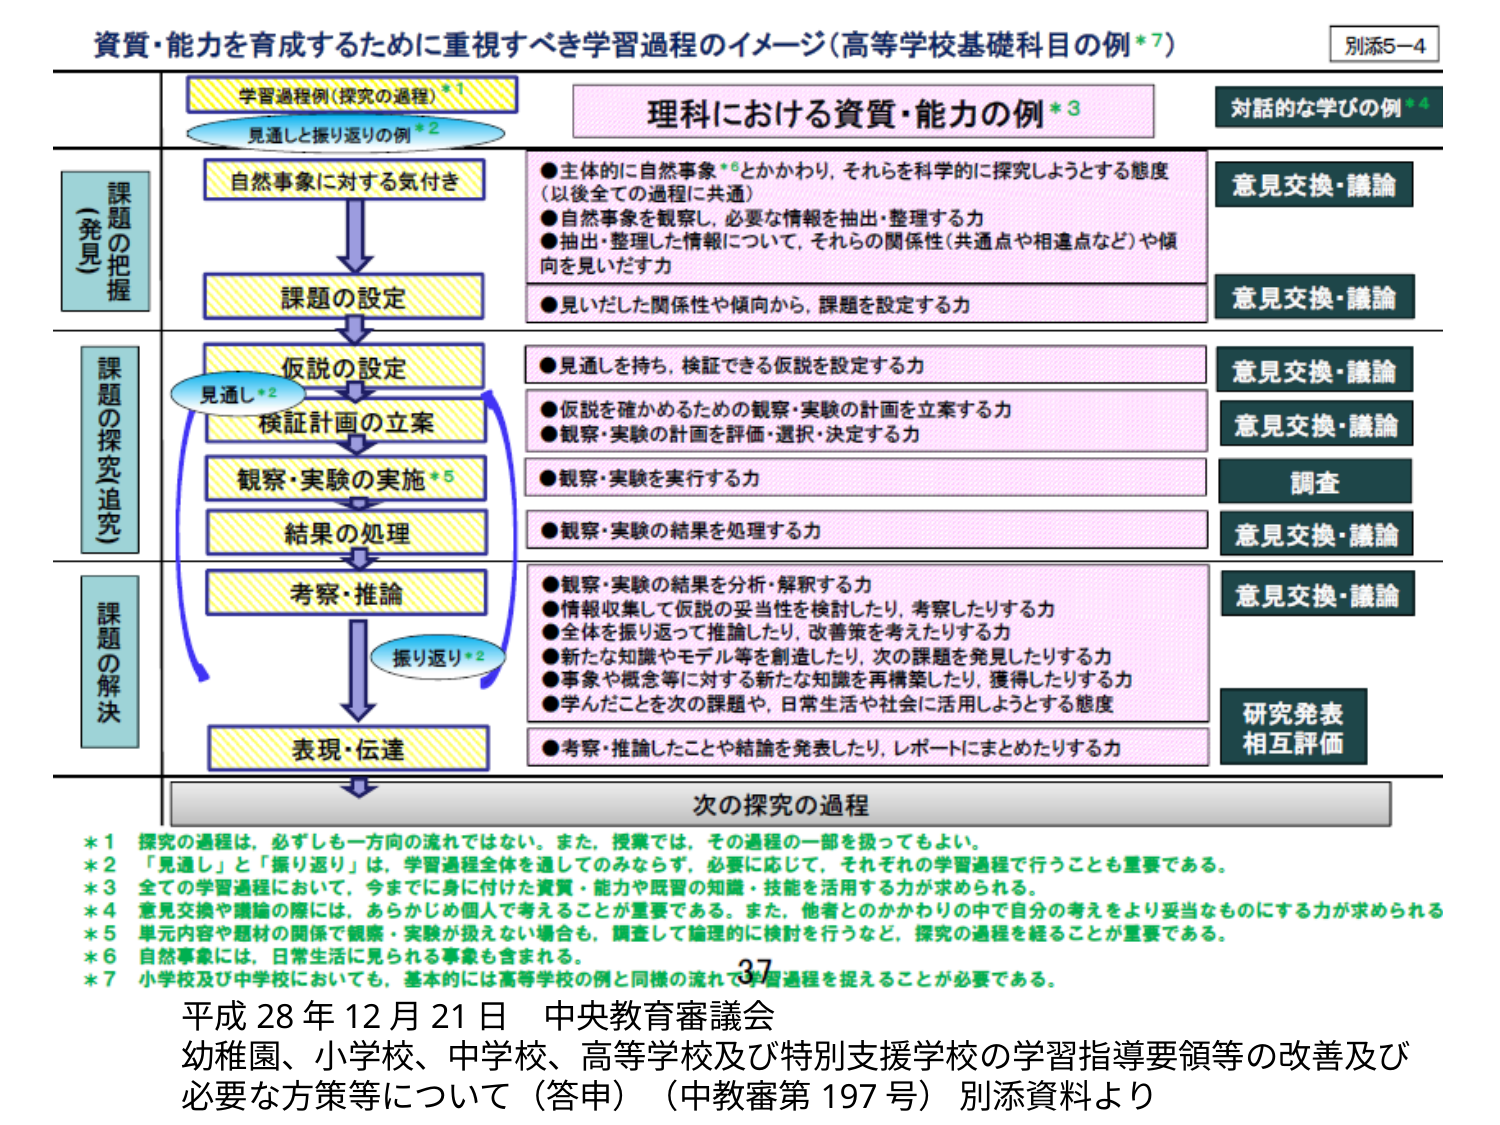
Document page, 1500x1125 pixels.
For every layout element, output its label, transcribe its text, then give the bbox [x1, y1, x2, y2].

text_box 平成28年12月21日 中央教育審議会 幼稚園、小学校、中学校、高等学校及び特別支援学校の学習指導要領等の改善及び 必要な方策等について（答申）（中教審第197号） 別添資料より [167, 997, 1428, 1123]
picture [52, 21, 1444, 989]
